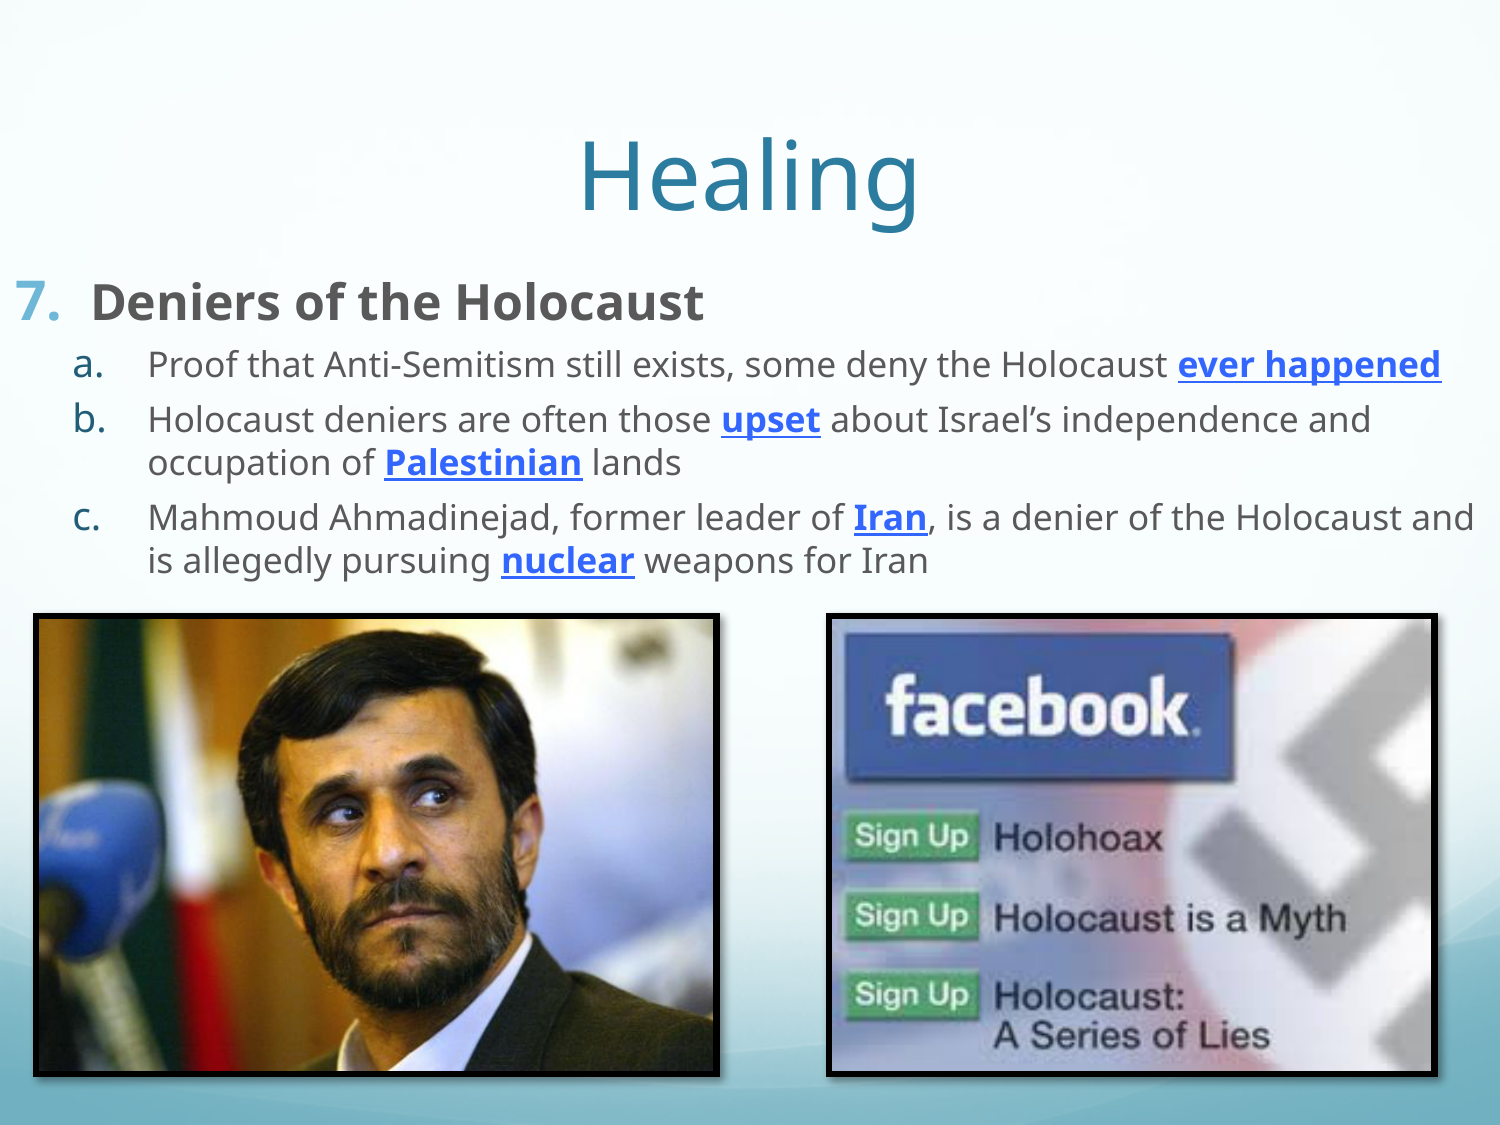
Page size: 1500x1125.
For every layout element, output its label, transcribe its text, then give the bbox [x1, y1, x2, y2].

list Deniers of the Holocaust Proof that Anti-Semitism still exists, some deny the Holocaust ever happened Holocaust deniers are often those upset about Israel’s independence and occupation of Palestinian lands Mahmoud Ahmadinejad, former leader of Iran, is a denier of the Holocaust and is allegedly pursuing nuclear weapons for Iran [0, 262, 1500, 1071]
picture [831, 618, 1432, 1072]
title Healing [90, 17, 1410, 237]
picture [38, 618, 714, 1072]
